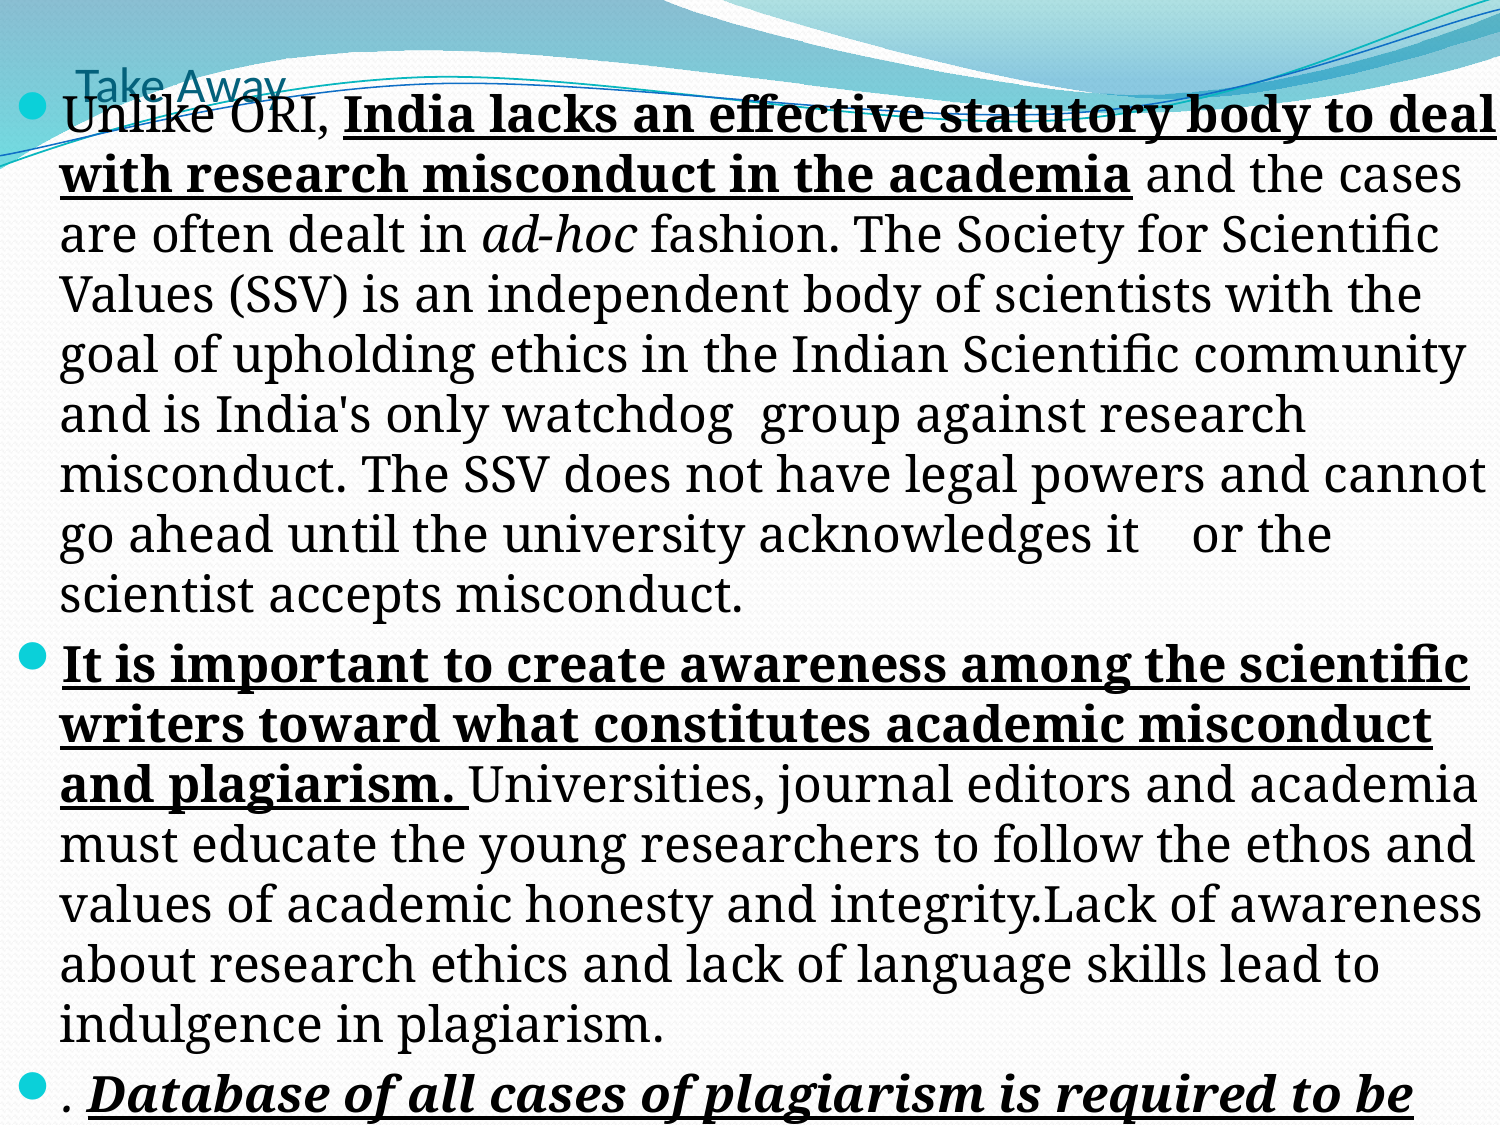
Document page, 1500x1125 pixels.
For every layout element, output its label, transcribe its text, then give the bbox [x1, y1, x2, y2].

title Take Away [75, 45, 1425, 75]
list Unlike ORI, India lacks an effective statutory body to deal with research misconduct in the academia and the cases are often dealt in ad-hoc fashion. The Society for Scientific Values (SSV) is an independent body of scientists with the goal of upholding ethics in the Indian Scientific community and is India's only watchdog group against research misconduct. The SSV does not have legal powers and cannot go ahead until the university acknowledges it or the scientist accepts misconduct. It is important to create awareness among the scientific writers toward what constitutes academic misconduct and plagiarism. Universities, journal editors and academia must educate the young researchers to follow the ethos and values of academic honesty and integrity.Lack of awareness about research ethics and lack of language skills lead to indulgence in plagiarism. . Database of all cases of plagiarism is required to be maintained with disclosure of all blacklisted plagiarists to name and shame them [0, 75, 1500, 1125]
